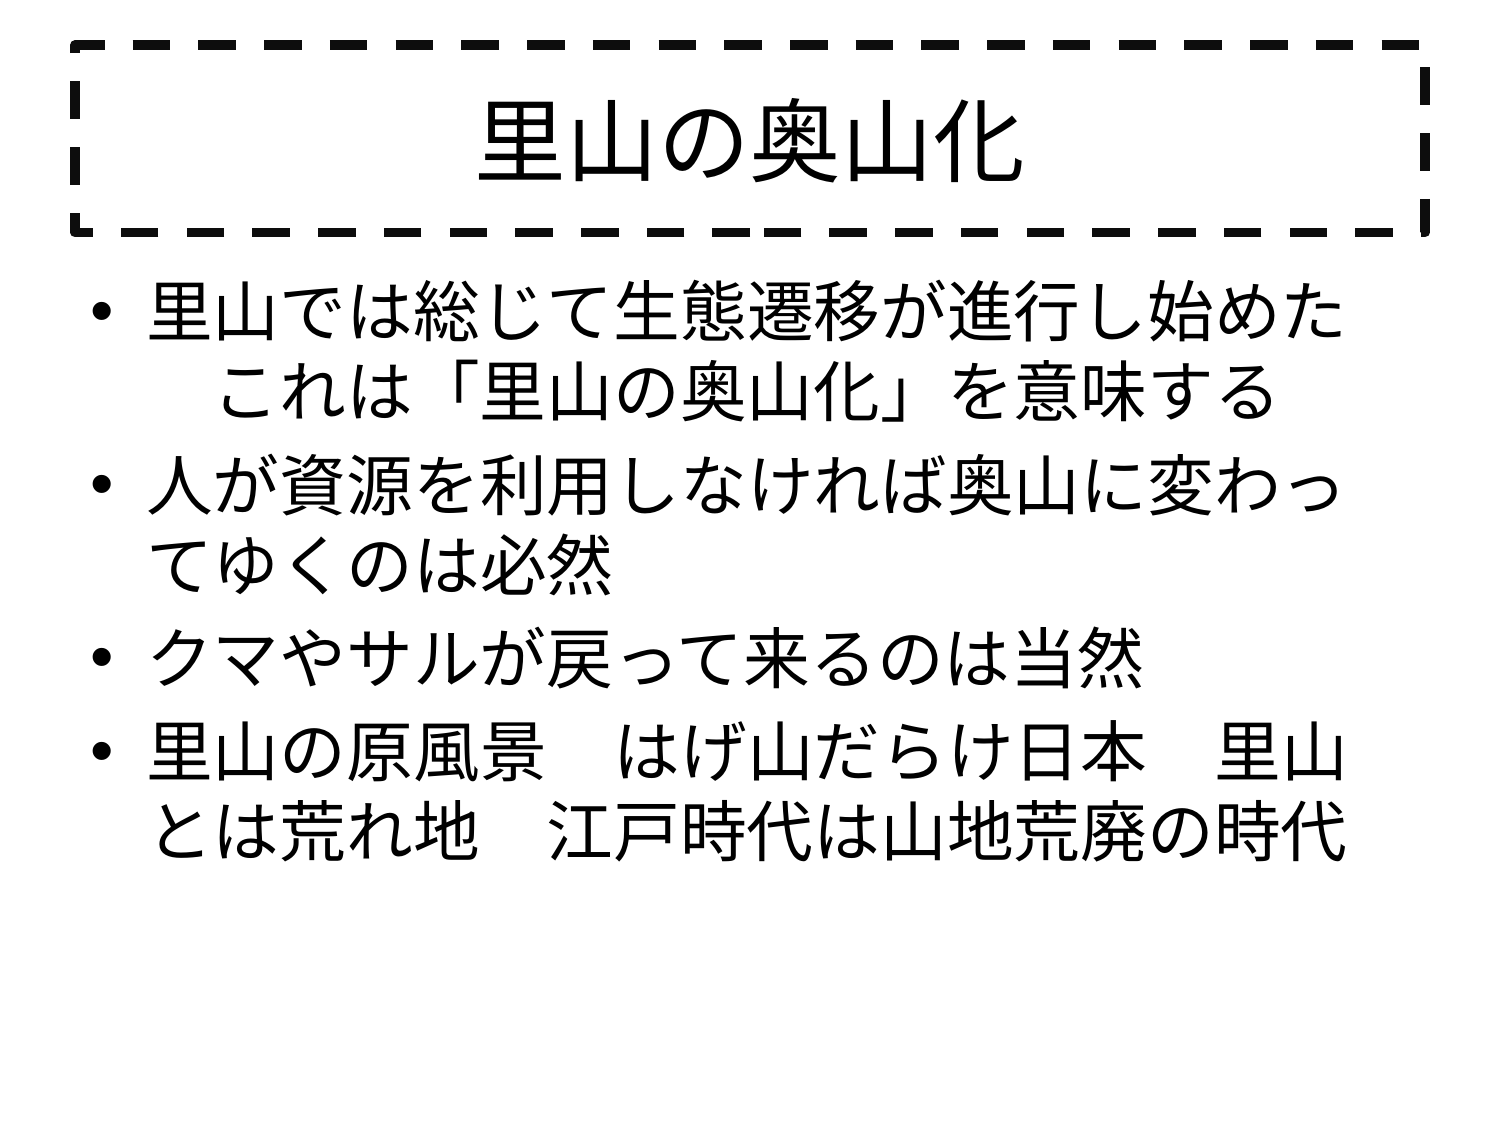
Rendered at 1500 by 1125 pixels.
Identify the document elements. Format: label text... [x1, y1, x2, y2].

title 里山の奥山化 [75, 45, 1425, 233]
list 里山では総じて生態遷移が進行し始めた これは「里山の奥山化」を意味する 人が資源を利用しなければ奥山に変わってゆくのは必然 クマやサルが戻って来るのは当然 里山の原風景 はげ山だらけ日本 里山とは荒れ地 江戸時代は山地荒廃の時代 [75, 262, 1425, 1005]
